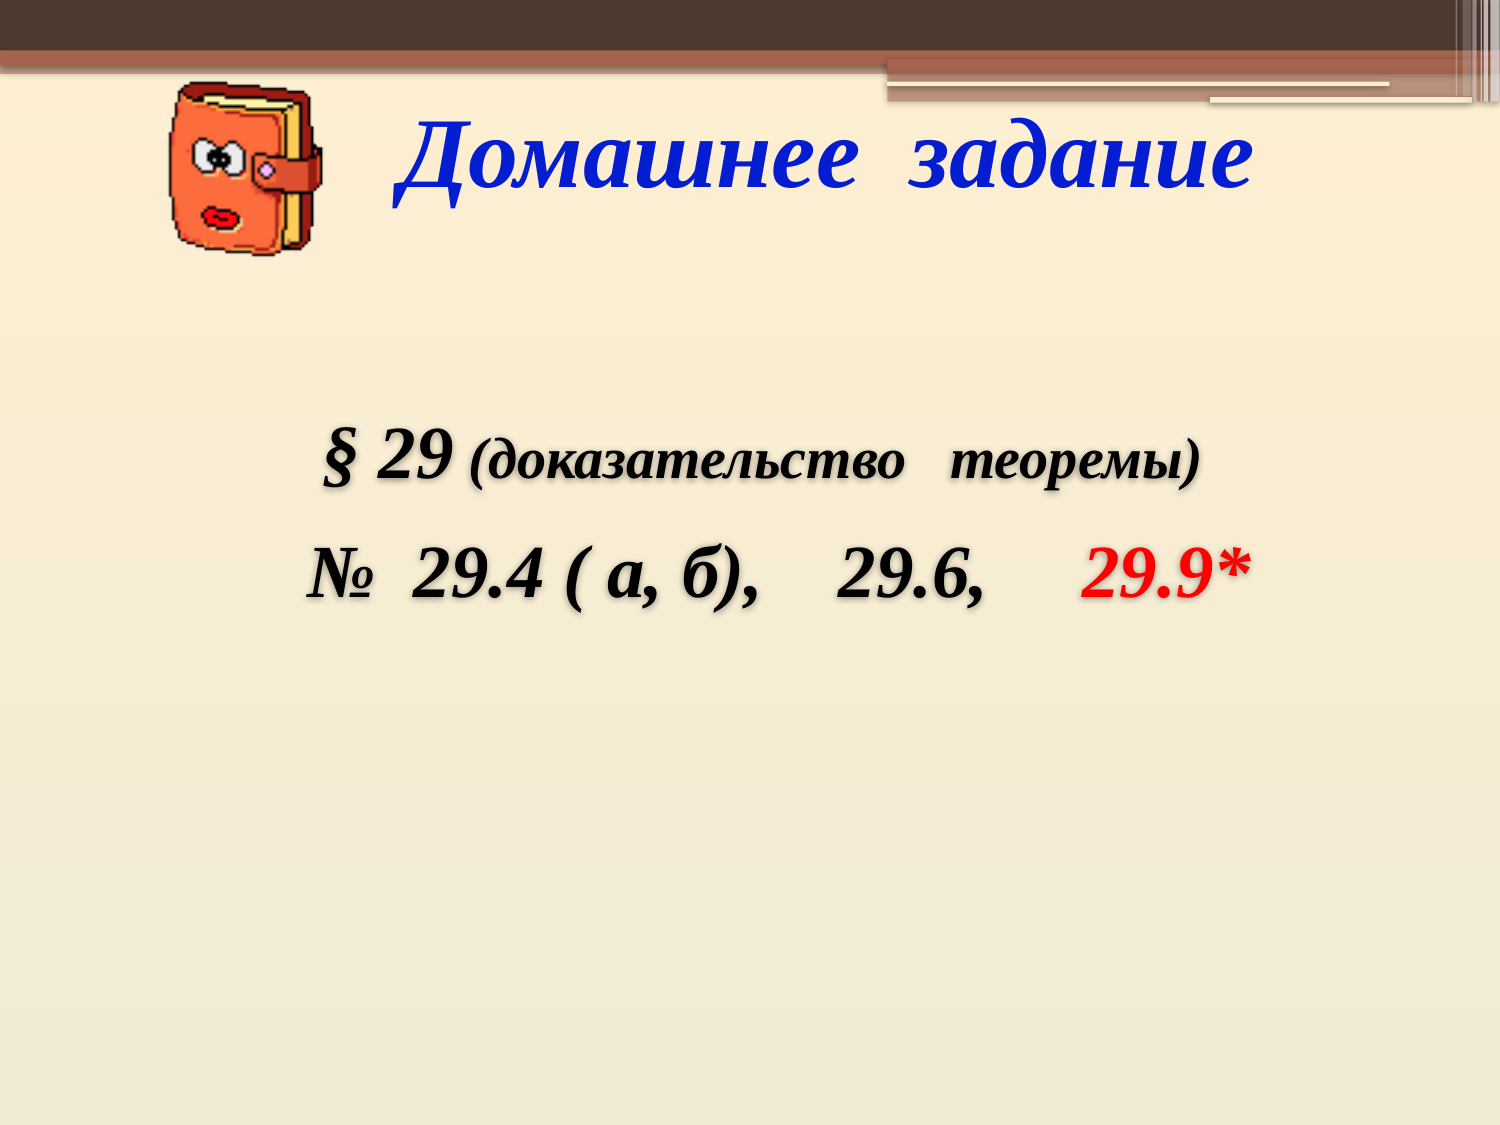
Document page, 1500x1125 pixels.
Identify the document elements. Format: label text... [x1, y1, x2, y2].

text_box § 29 (доказательство теоремы) № 29.4 ( а, б), 29.6, 29.9* [210, 278, 1348, 740]
text_box Домашнее задание [426, 93, 1301, 217]
picture [0, 0, 423, 338]
